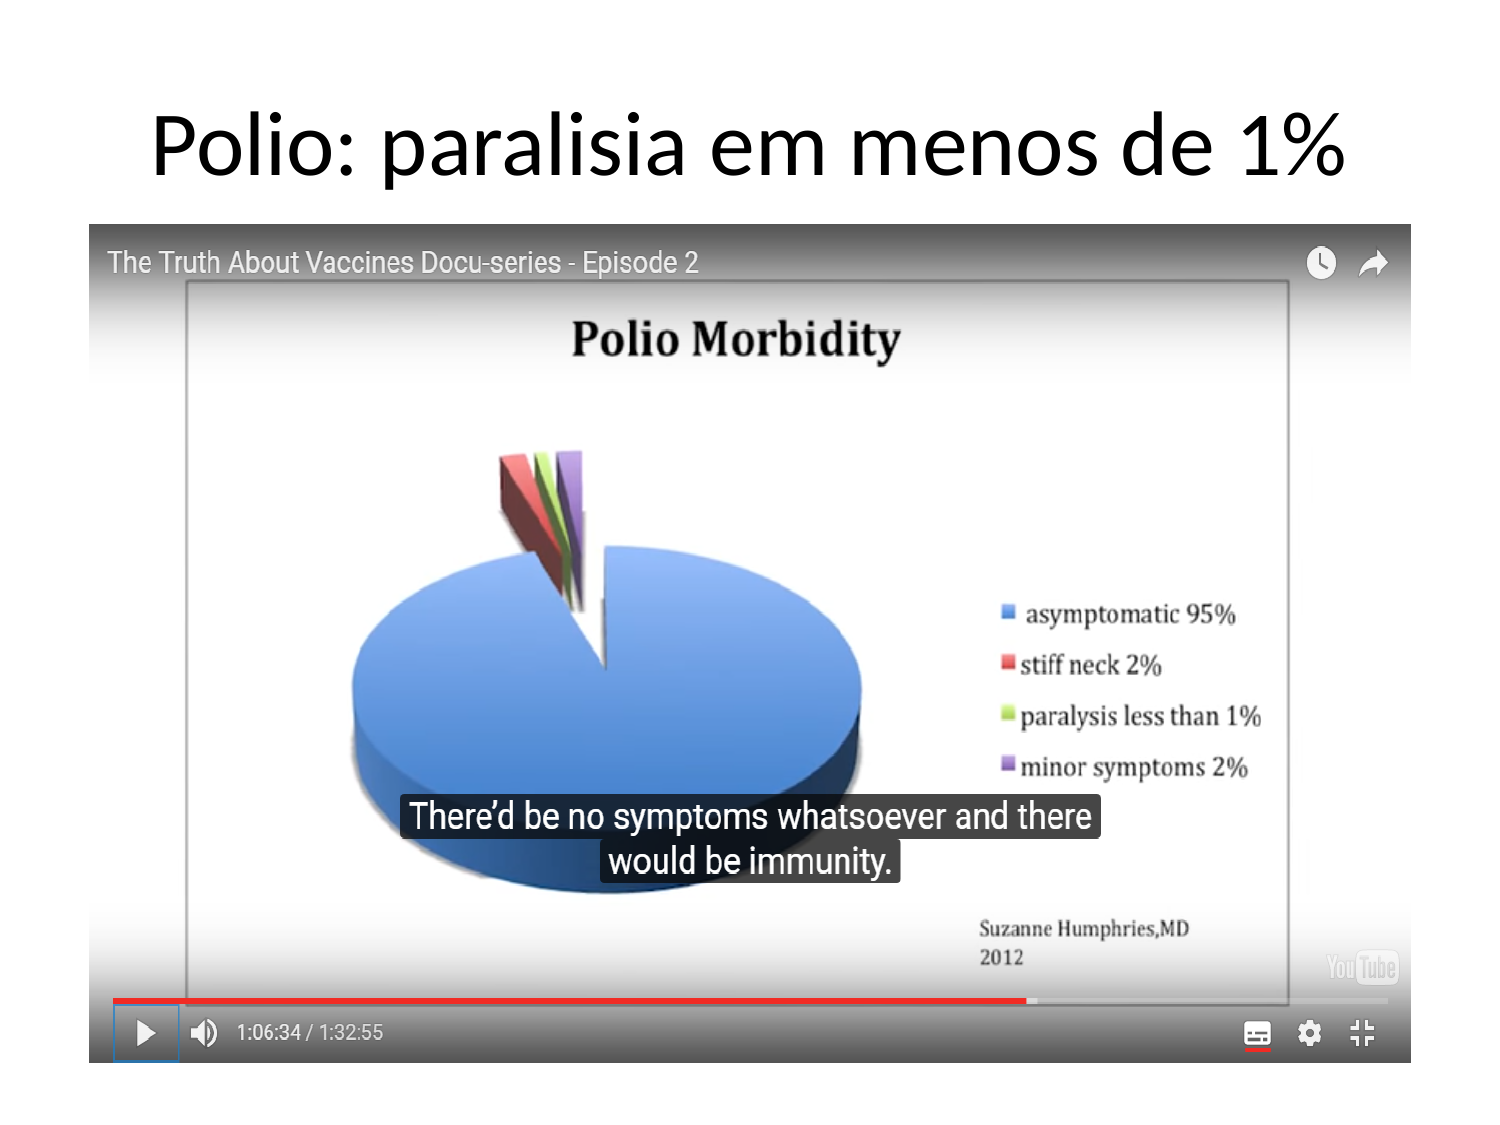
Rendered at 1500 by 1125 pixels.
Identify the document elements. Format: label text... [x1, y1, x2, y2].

title Polio: paralisia em menos de 1% [75, 45, 1425, 233]
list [89, 224, 1411, 1063]
